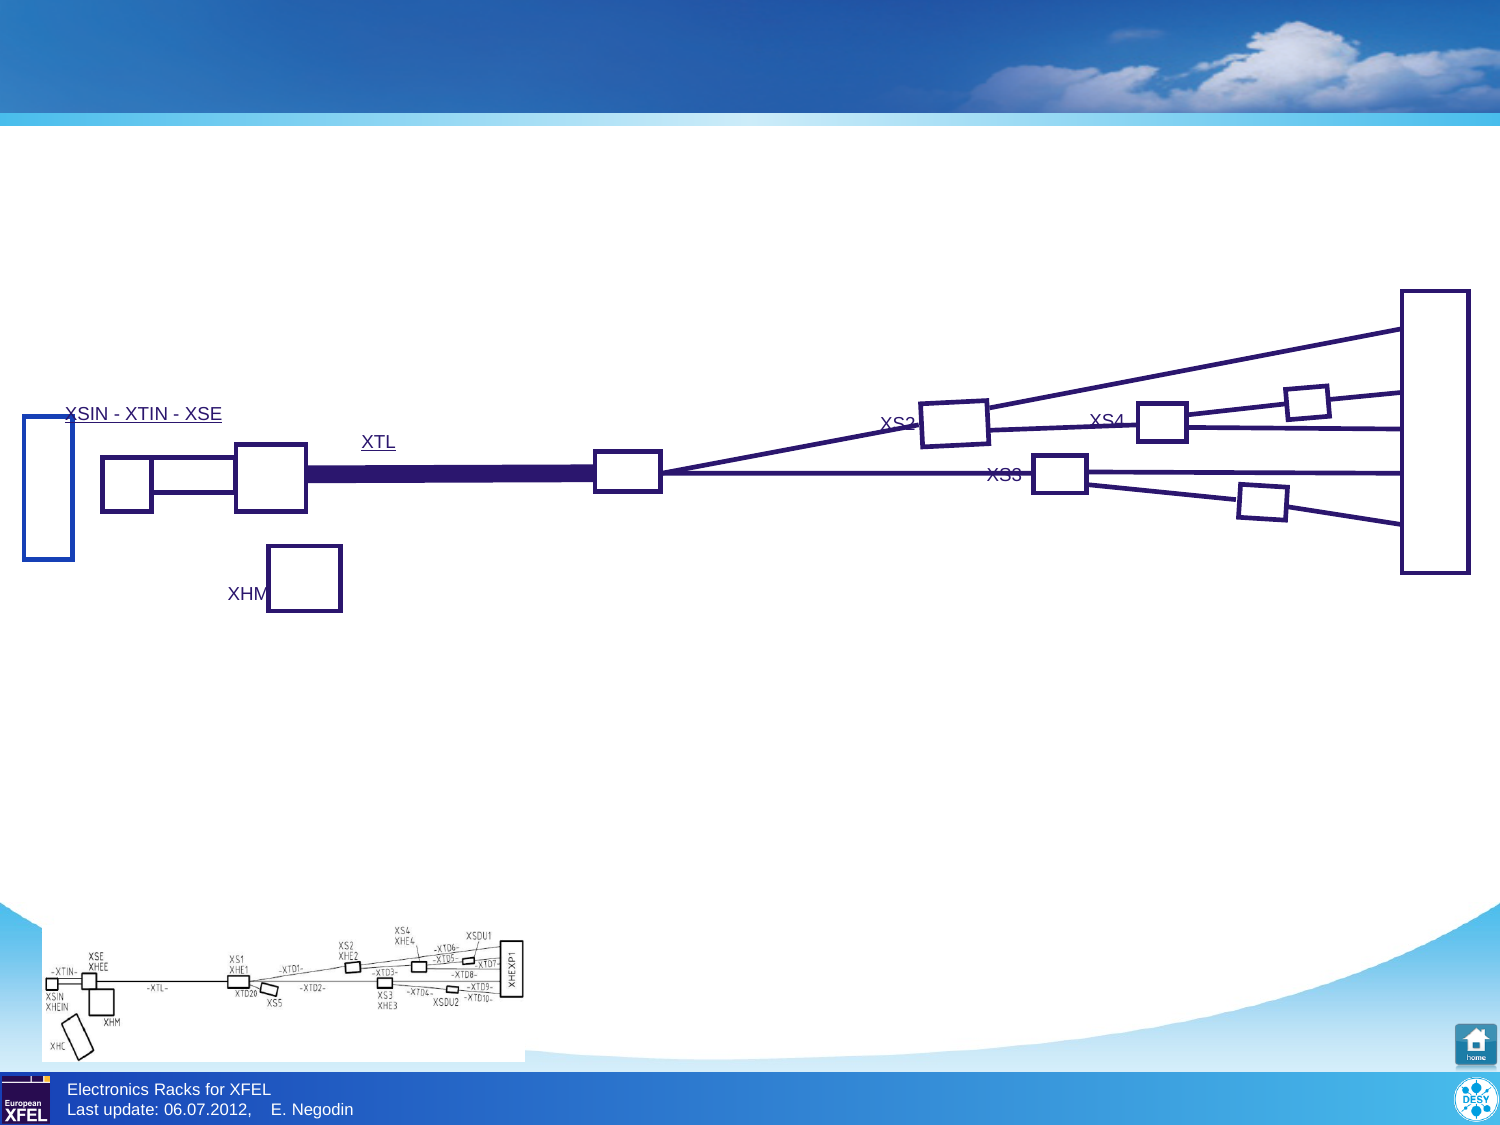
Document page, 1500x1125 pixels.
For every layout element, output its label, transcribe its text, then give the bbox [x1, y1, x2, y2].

text_box XTL [346, 422, 524, 460]
text_box XSIN - XTIN - XSE [50, 394, 350, 432]
text_box [1285, 385, 1330, 420]
text_box [1401, 290, 1469, 573]
text_box XS2 [865, 404, 1044, 442]
text_box XS3 [971, 455, 1150, 493]
text_box [1238, 484, 1288, 521]
text_box XS4 [1074, 401, 1253, 439]
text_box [102, 444, 307, 513]
picture [1452, 1075, 1500, 1123]
text_box [23, 416, 73, 560]
picture [0, 902, 1500, 1073]
text_box [922, 442, 989, 447]
text_box XS1 [540, 452, 719, 490]
text_box [268, 545, 341, 573]
picture [0, 0, 1500, 114]
text_box [920, 400, 987, 404]
text_box XHM [212, 573, 397, 612]
